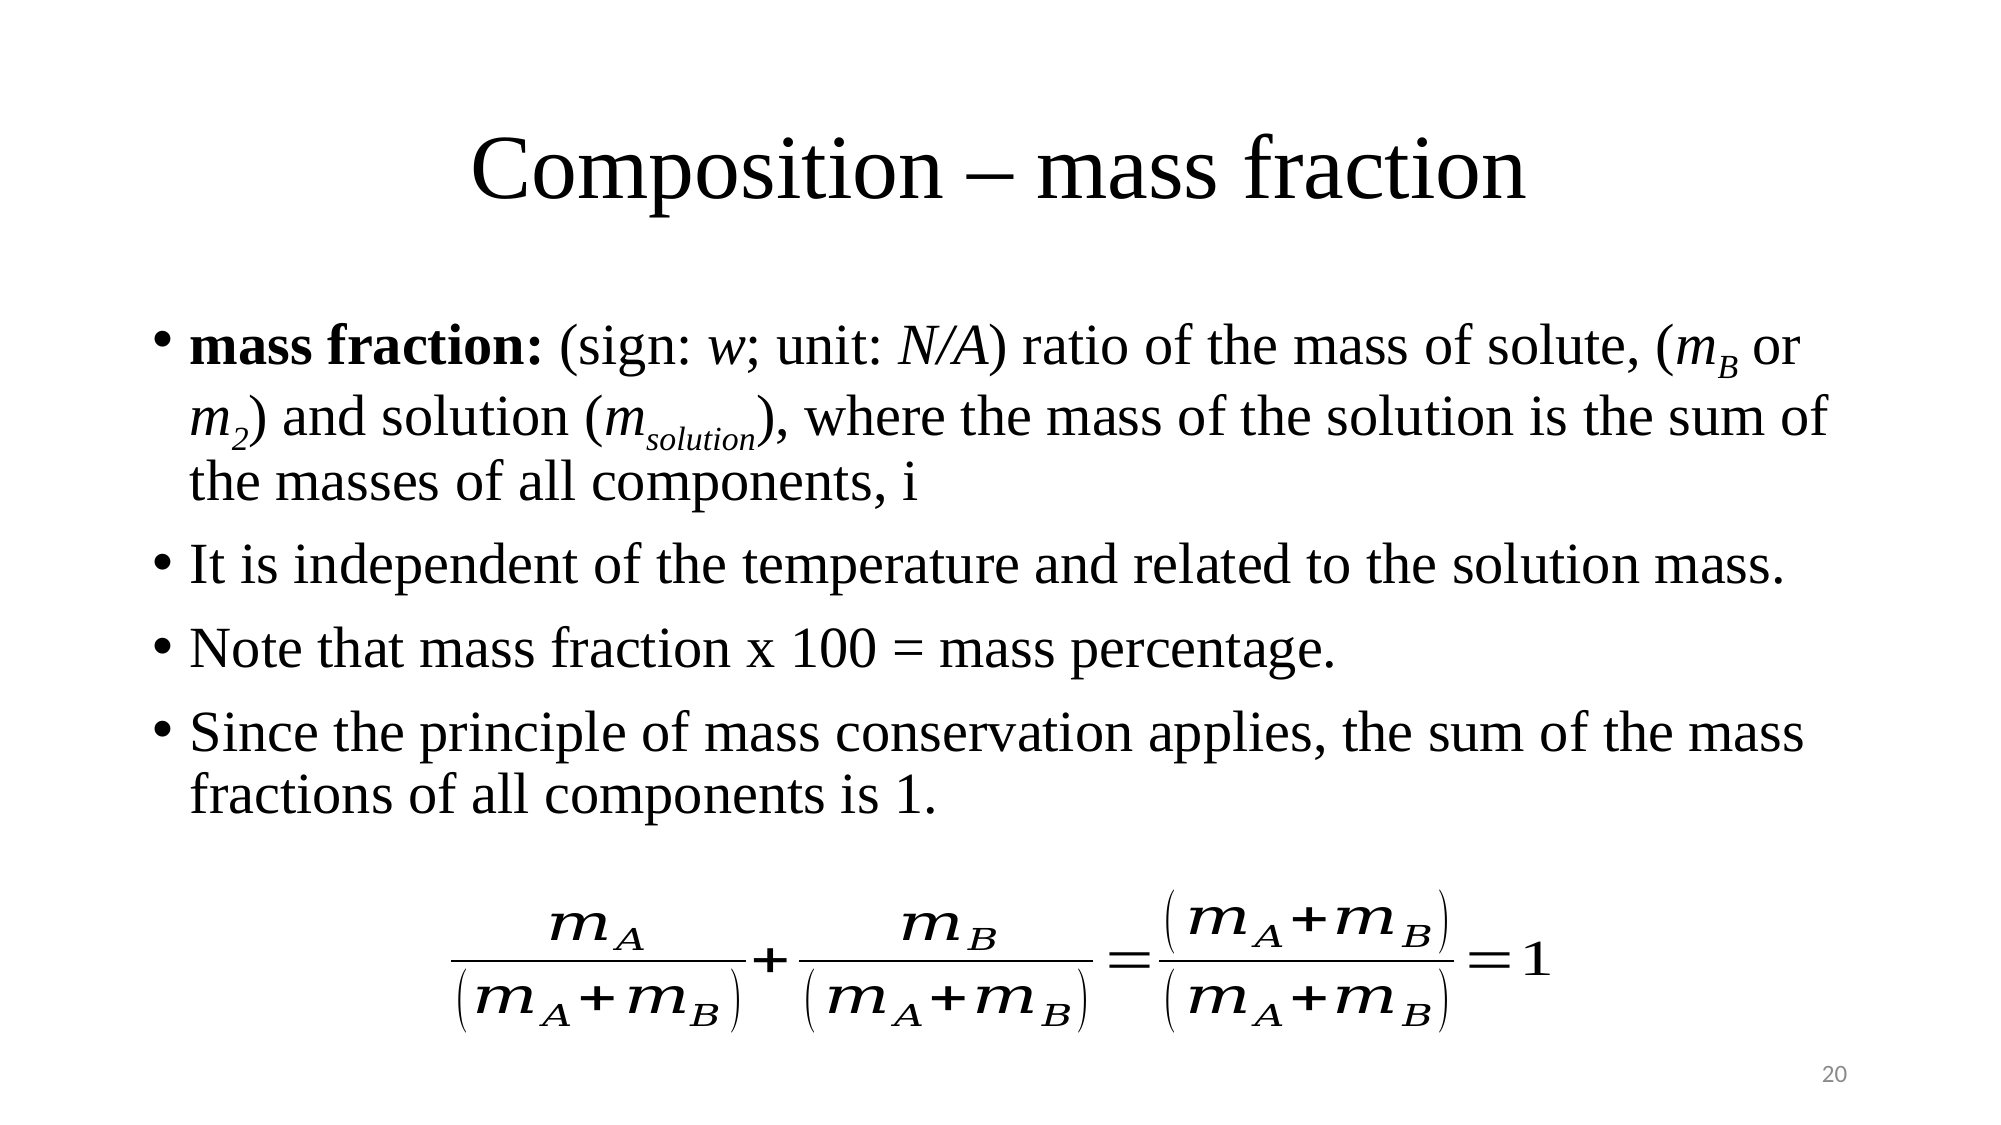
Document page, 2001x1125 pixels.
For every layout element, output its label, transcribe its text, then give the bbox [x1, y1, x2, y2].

title Composition – mass fraction [137, 59, 1863, 278]
slide_number 20 [1412, 1042, 1863, 1103]
